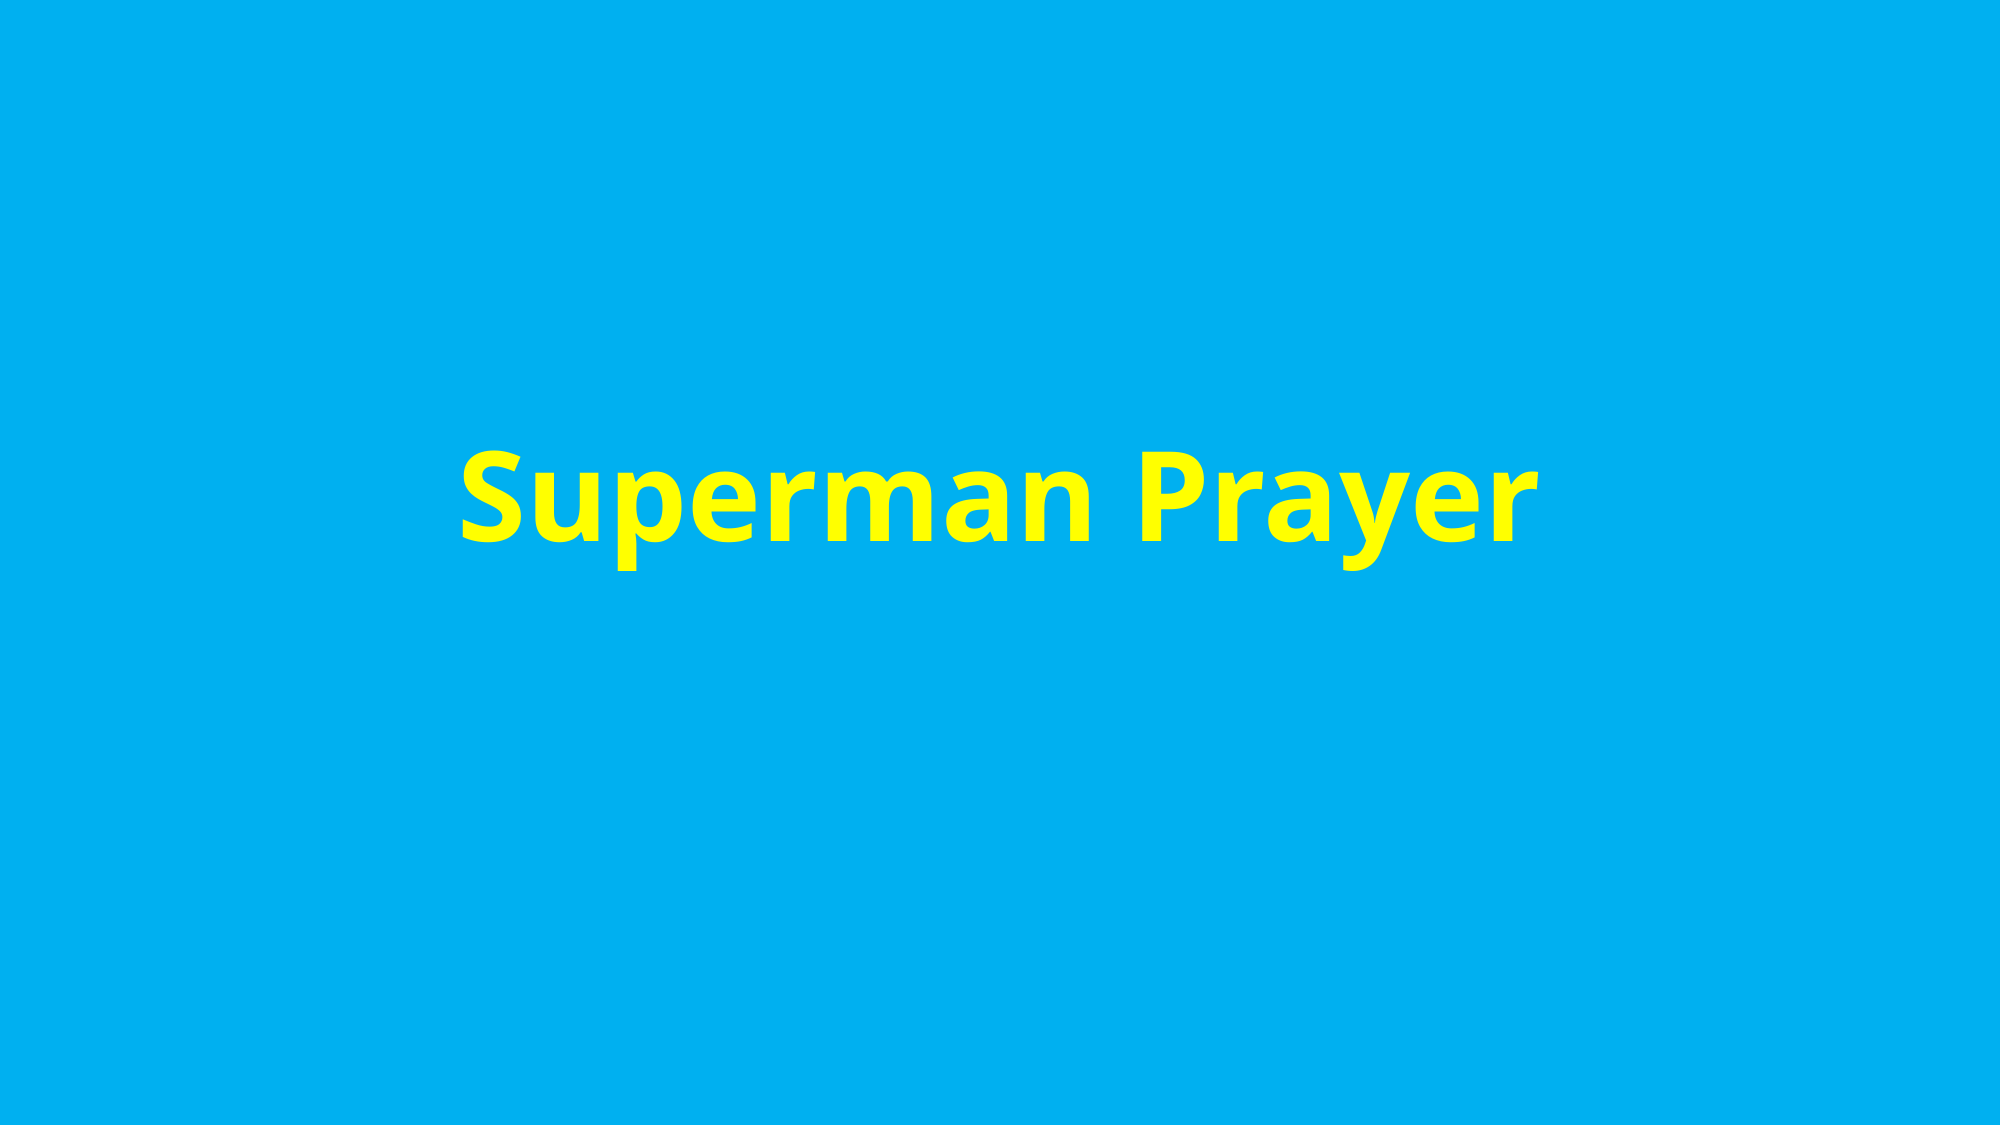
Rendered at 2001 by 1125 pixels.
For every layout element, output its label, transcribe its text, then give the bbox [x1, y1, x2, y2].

title Superman Prayer [249, 184, 1750, 576]
